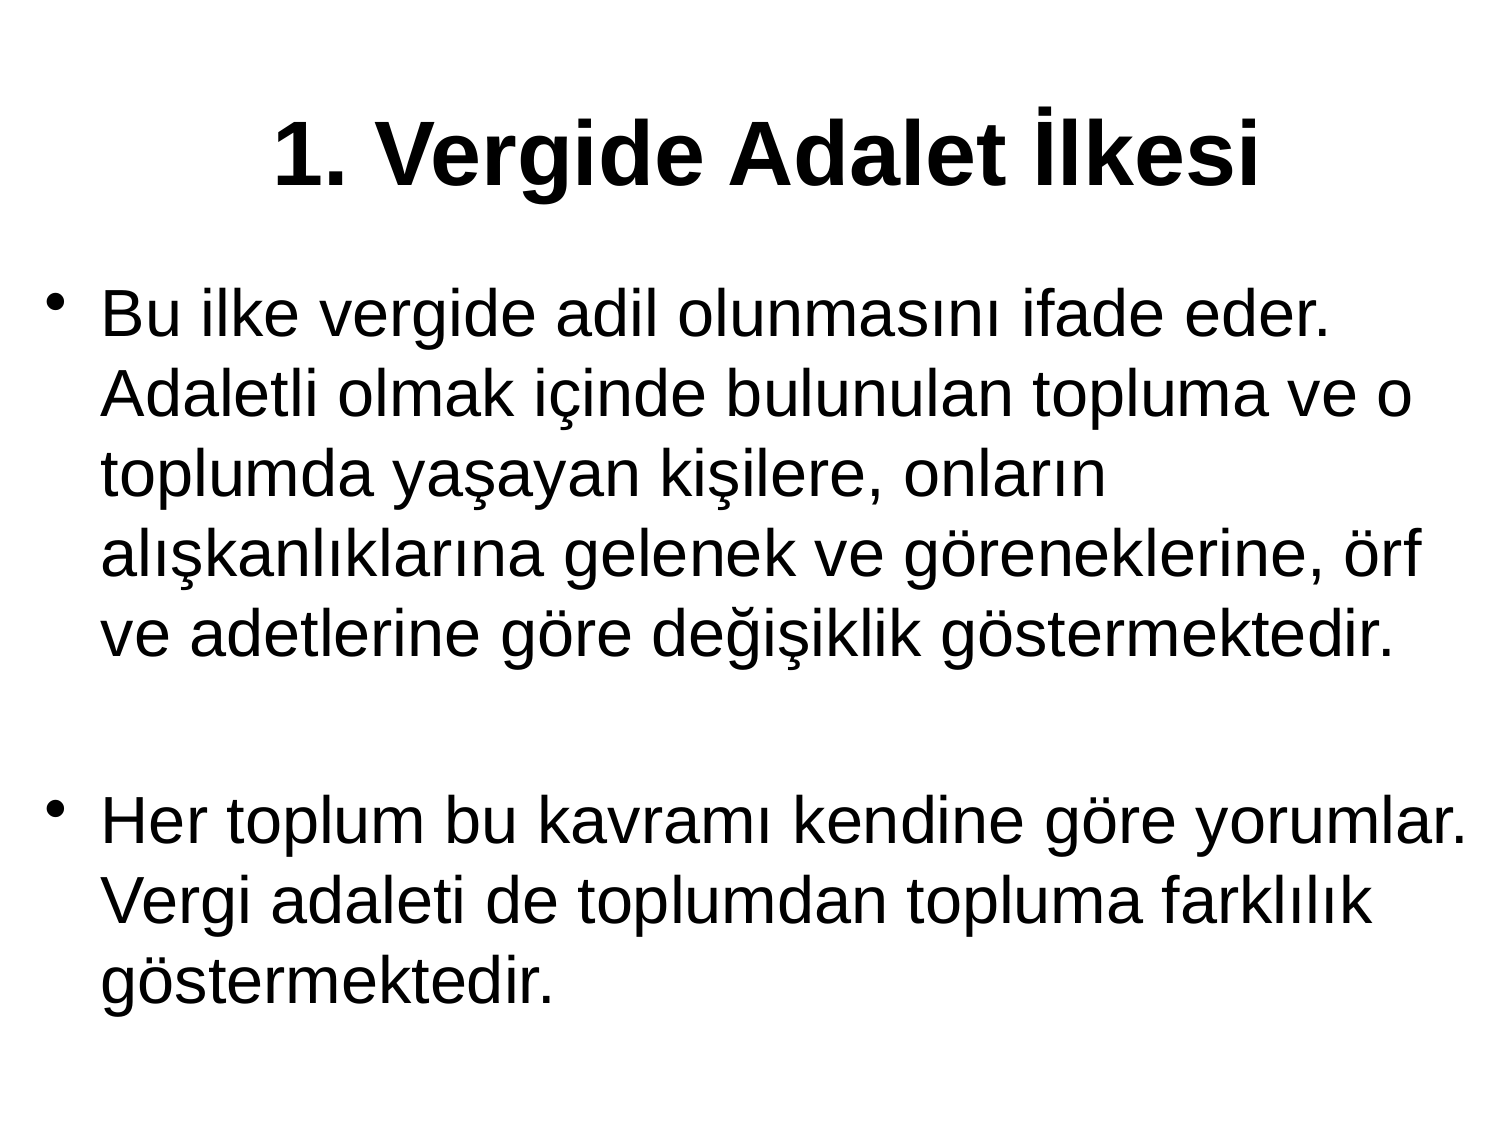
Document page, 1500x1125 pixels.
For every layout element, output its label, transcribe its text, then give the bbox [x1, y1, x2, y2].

title 1. Vergide Adalet İlkesi [0, 54, 1500, 243]
list Bu ilke vergide adil olunmasını ifade eder. Adaletli olmak içinde bulunulan topluma ve o toplumda yaşayan kişilere, onların alışkanlıklarına gelenek ve göreneklerine, örf ve adetlerine göre değişiklik göstermektedir. Her toplum bu kavramı kendine göre yorumlar. Vergi adaleti de toplumdan topluma farklılık göstermektedir. [29, 262, 1500, 1005]
